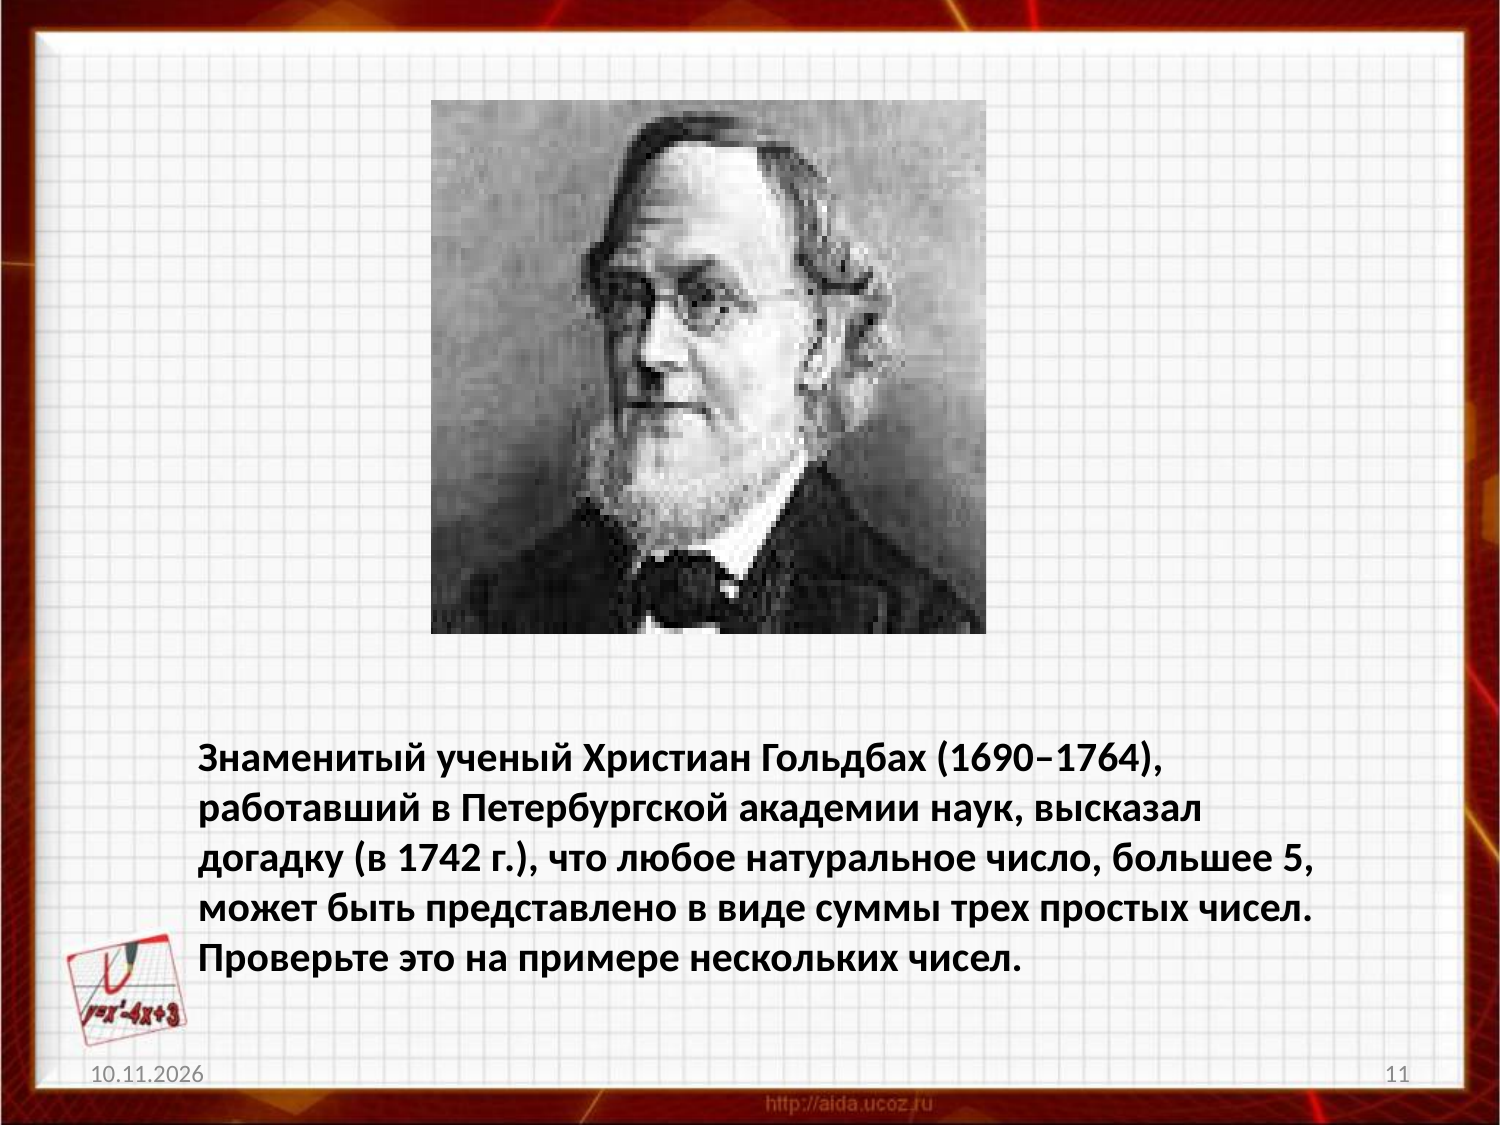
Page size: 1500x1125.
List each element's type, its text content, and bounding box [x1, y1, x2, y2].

title Знаменитый ученый Христиан Гольдбах (1690–1764), работавший в Петербургской академии наук, высказал догадку (в 1742 г.), что любое натуральное число, большее 5, может быть представлено в виде суммы трех простых чисел. Проверьте это на примере нескольких чисел. [183, 680, 1341, 988]
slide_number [75, 1042, 425, 1103]
picture [0, 0, 1500, 1125]
slide_number 11 [1074, 1042, 1425, 1103]
